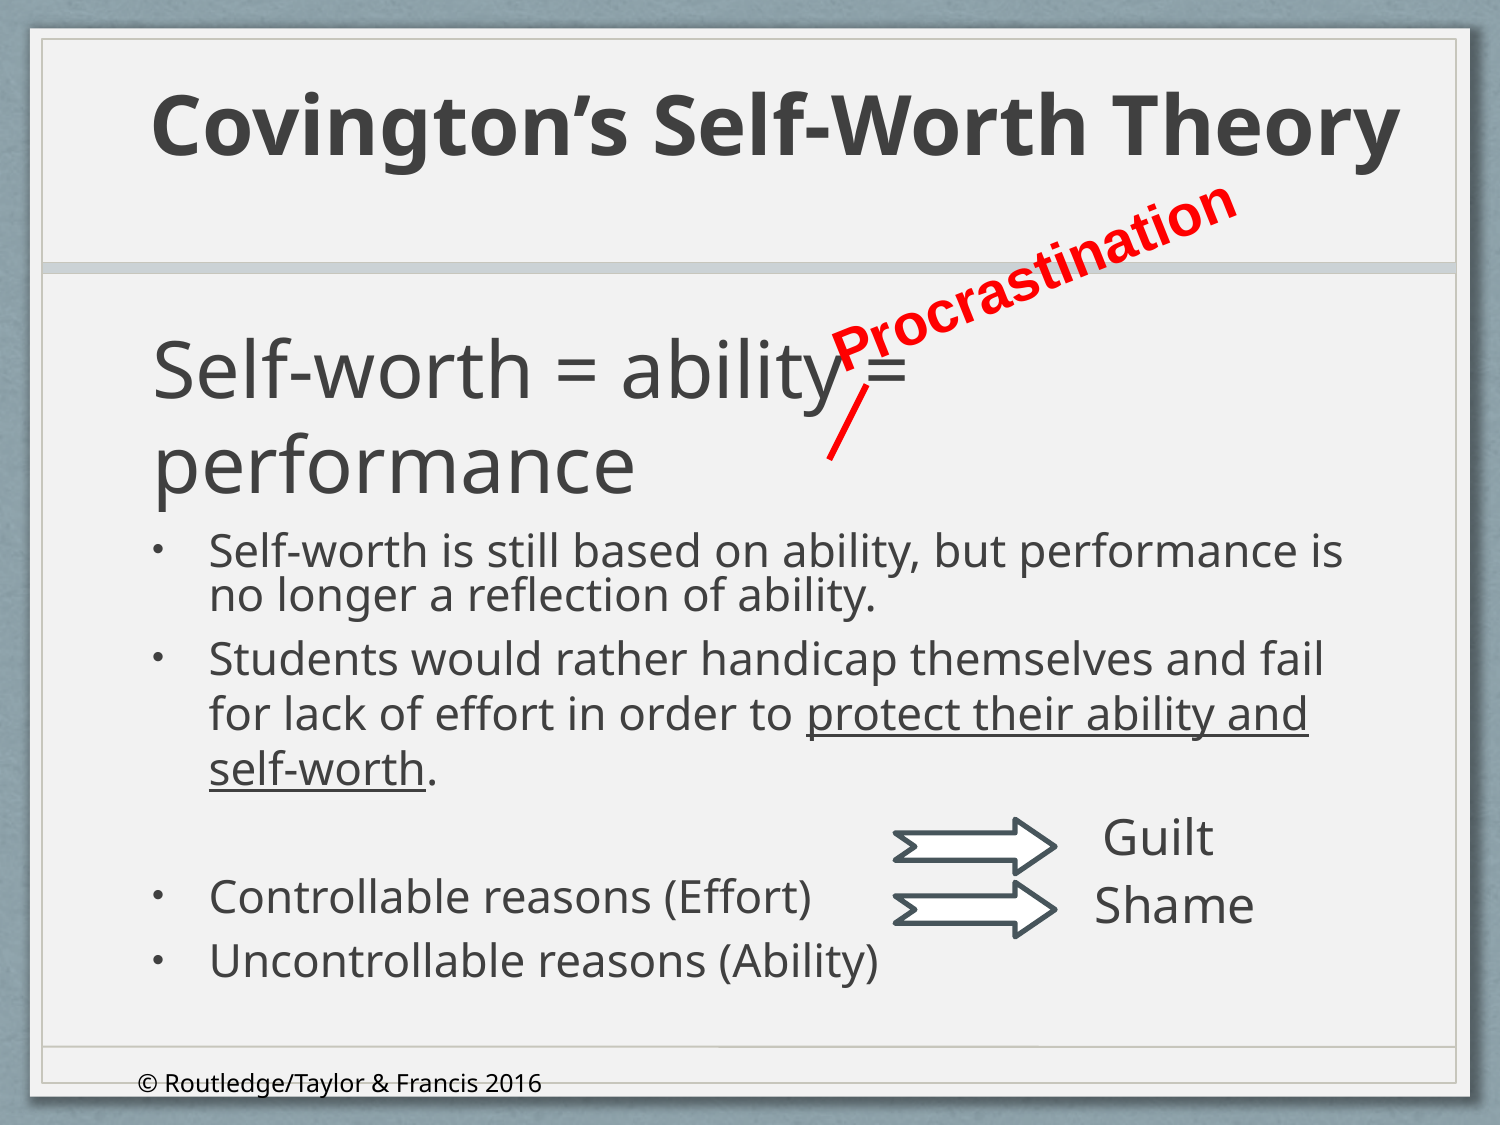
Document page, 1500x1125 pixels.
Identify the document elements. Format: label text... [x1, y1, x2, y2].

text_box Shame [1079, 866, 1284, 941]
text_box [892, 879, 1058, 940]
text_box [892, 816, 1058, 877]
text_box Self-worth = ability = performance [137, 320, 1413, 508]
text_box Procrastination [801, 180, 1278, 399]
text_box Self-worth is still based on ability, but performance is no longer a reflection of ability. Students would rather handicap themselves and fail for lack of effort in order to protect their ability and self-worth. Controllable reasons (Effort) Uncontrollable reasons (Ability) [137, 524, 1413, 1125]
text_box Covington’s Self-Worth Theory [134, 64, 1417, 180]
text_box Guilt [1088, 798, 1243, 866]
text_box © Routledge/Taylor & Francis 2016 [34, 1052, 558, 1113]
